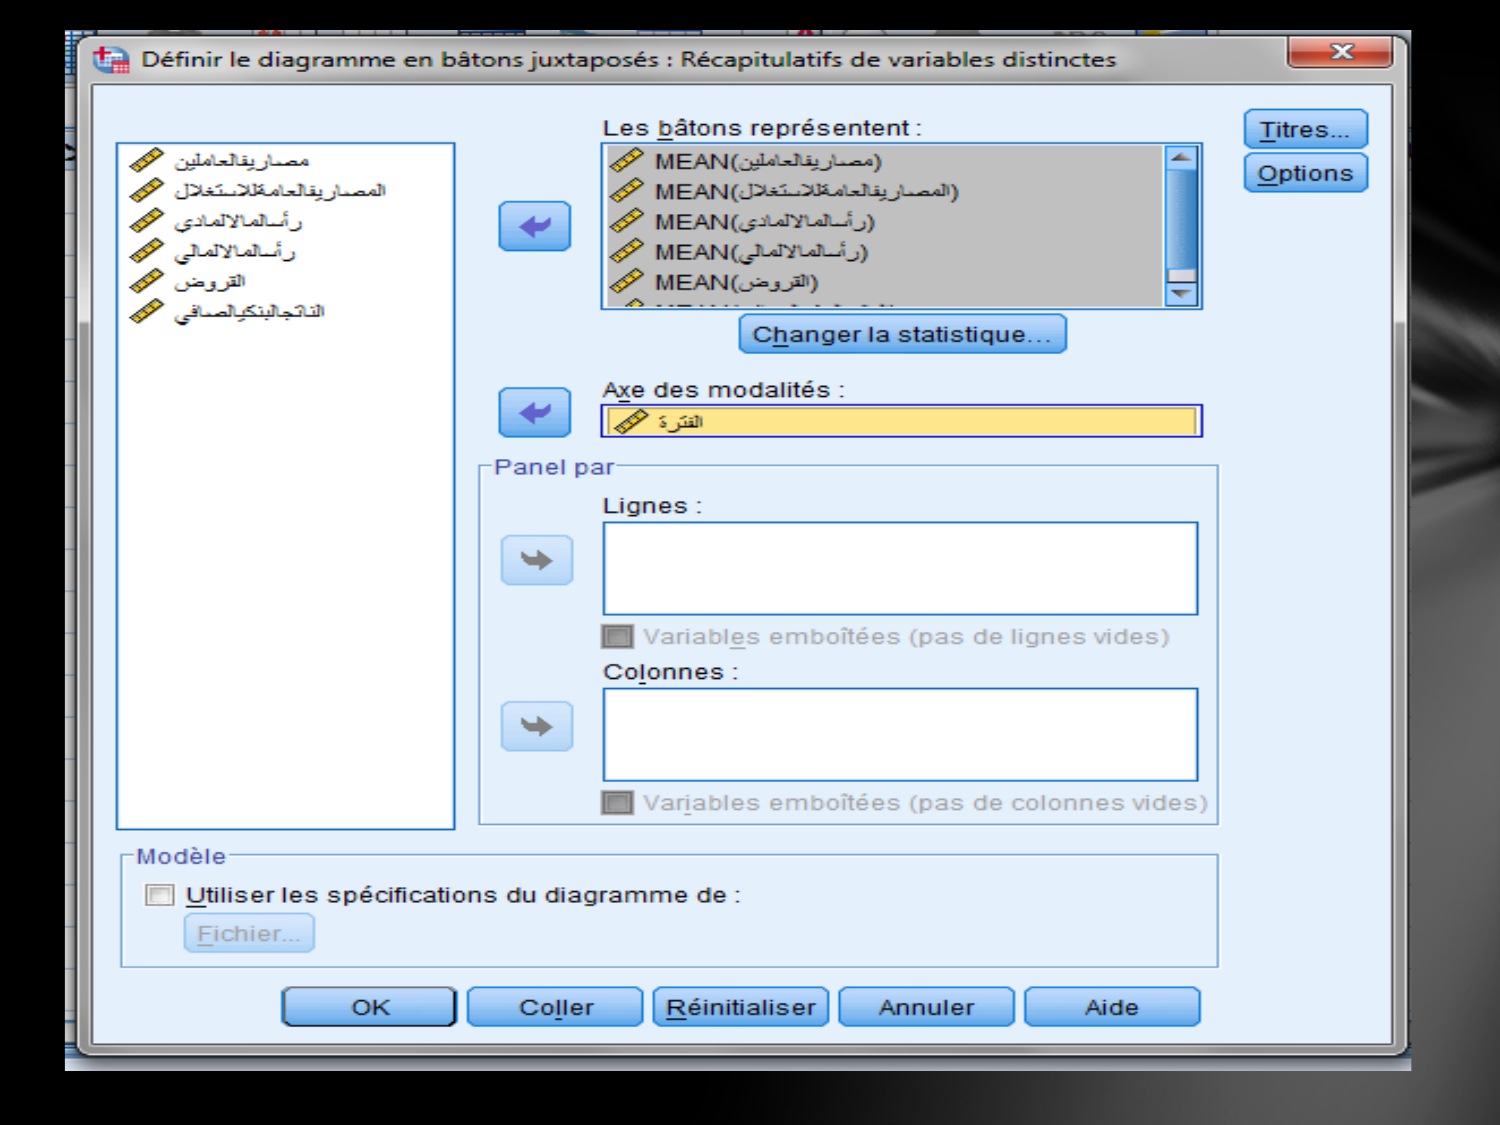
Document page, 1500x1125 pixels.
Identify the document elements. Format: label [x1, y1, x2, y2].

picture [64, 30, 1412, 1071]
